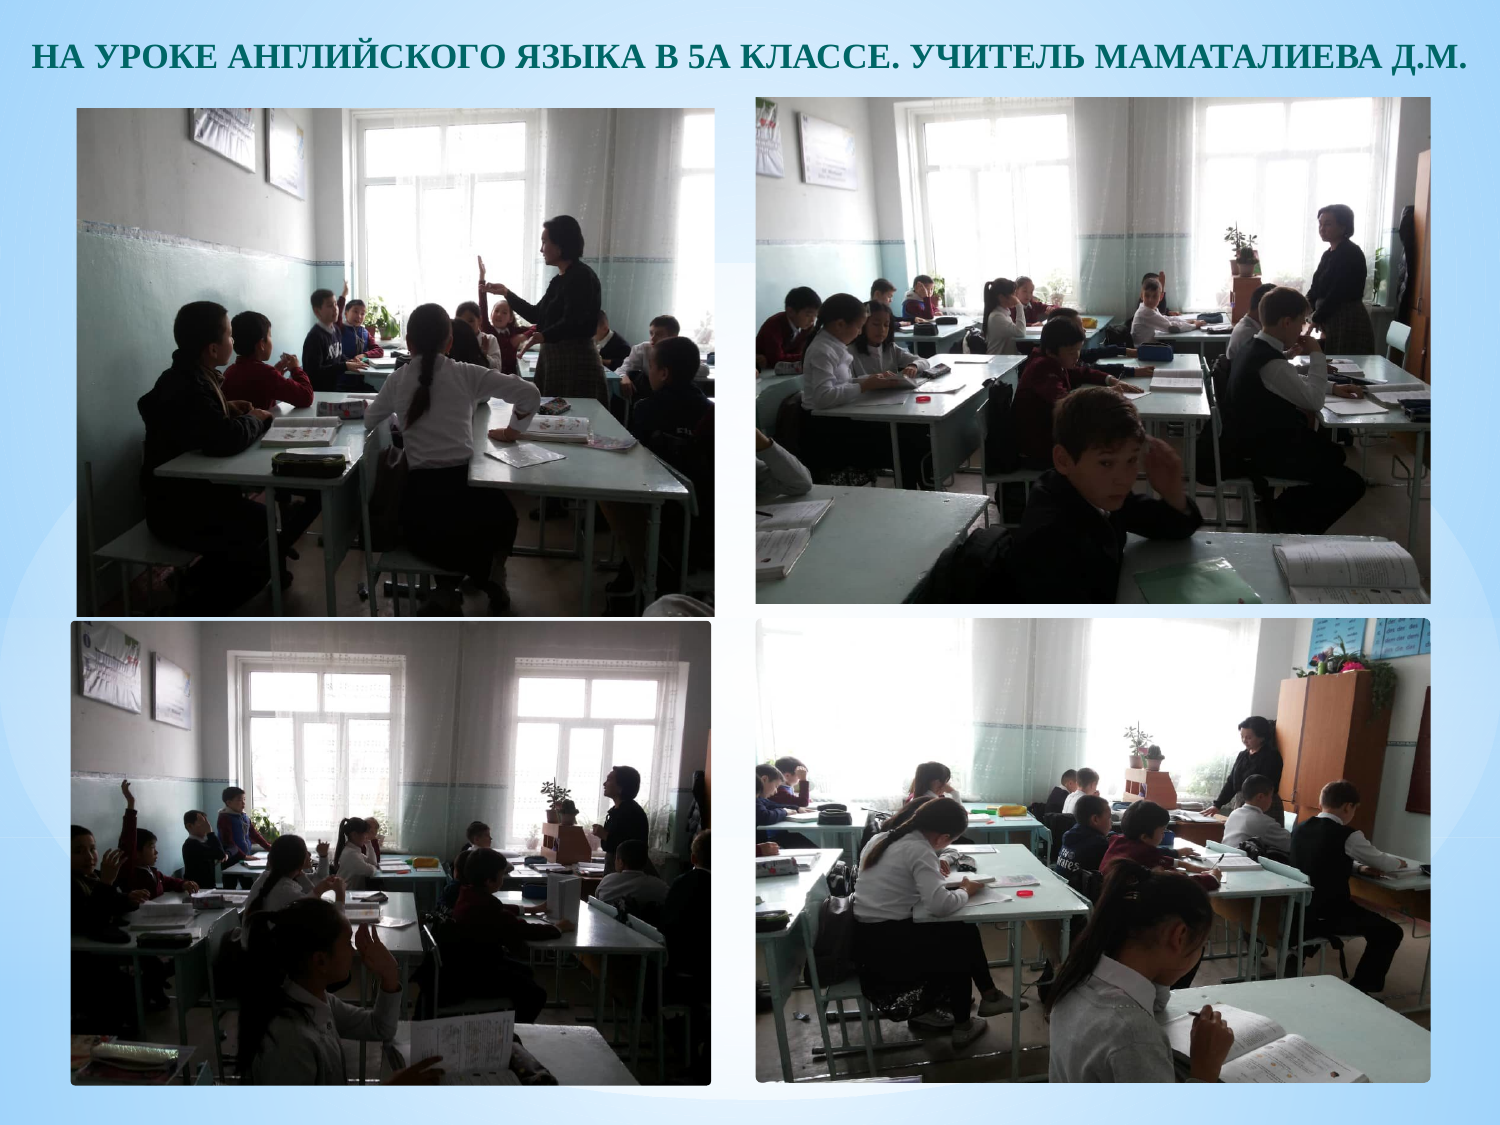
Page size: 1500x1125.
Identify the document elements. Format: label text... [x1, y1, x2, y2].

text_box НА УРОКЕ английского языка В 5а КЛАССЕ. Учитель маматалиева д.м. [0, 26, 1500, 84]
picture [755, 97, 1431, 604]
picture [70, 620, 712, 1086]
picture [76, 108, 715, 618]
picture [755, 617, 1431, 1084]
